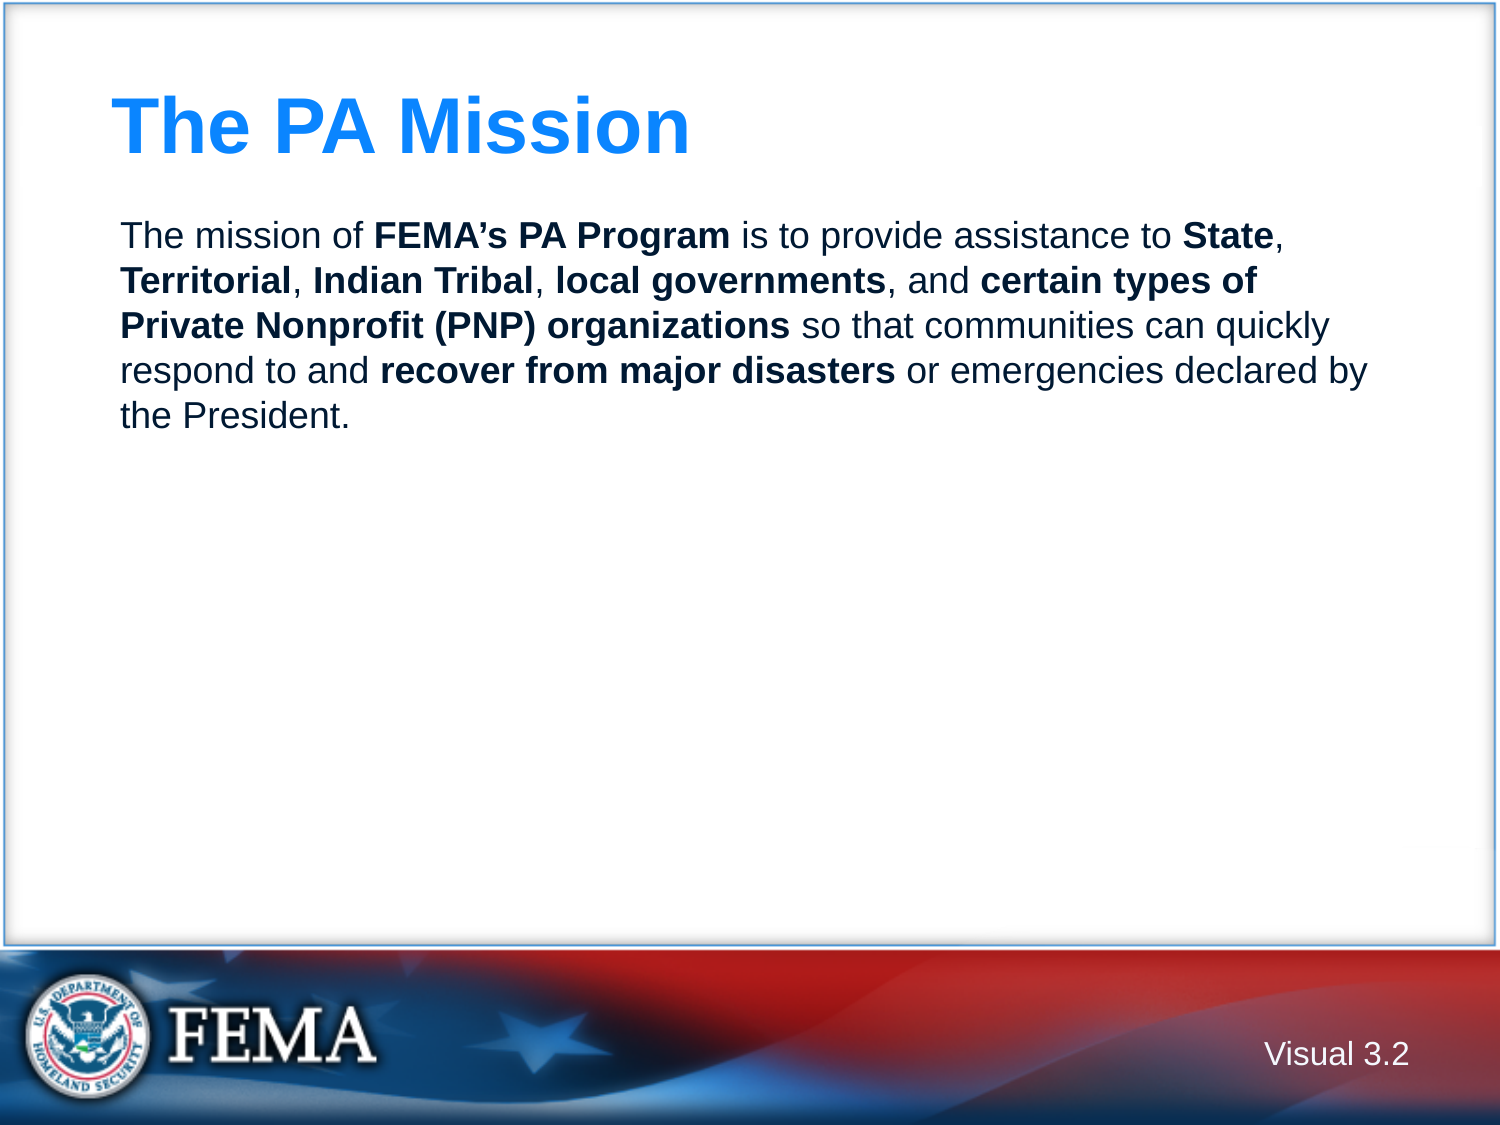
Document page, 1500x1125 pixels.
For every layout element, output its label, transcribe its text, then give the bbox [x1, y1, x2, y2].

text_box The mission of FEMA’s PA Program is to provide assistance to State, Territorial, Indian Tribal, local governments, and certain types of Private Nonprofit (PNP) organizations so that communities can quickly respond to and recover from major disasters or emergencies declared by the President. [105, 203, 1407, 534]
slide_number Visual 3.1 [1074, 1024, 1425, 1103]
title The PA Mission [95, 66, 1372, 178]
picture [0, 0, 1500, 1125]
